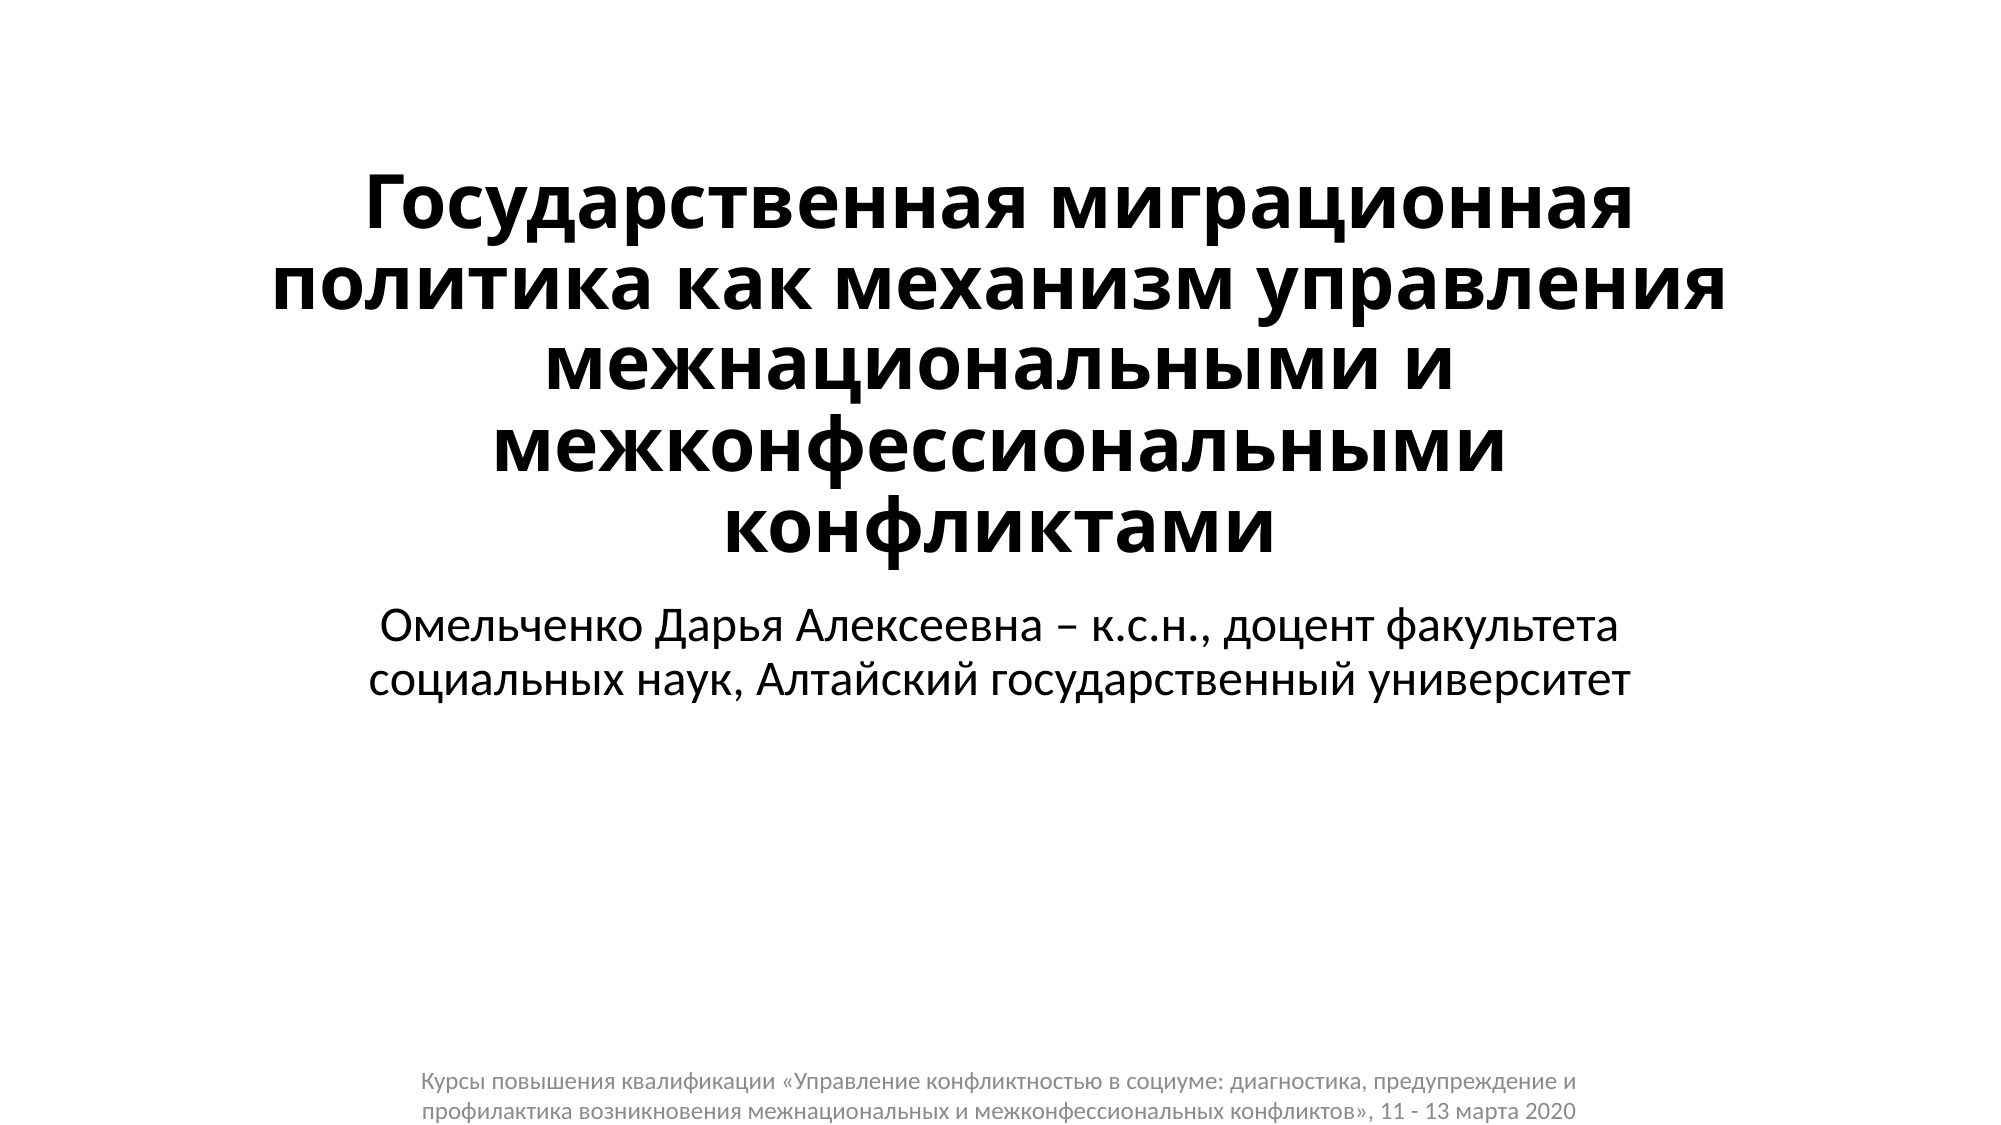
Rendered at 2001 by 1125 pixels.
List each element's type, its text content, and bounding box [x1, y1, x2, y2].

title Государственная миграционная политика как механизм управления межнациональными и межконфессиональными конфликтами [249, 184, 1750, 576]
subtitle Омельченко Дарья Алексеевна – к.с.н., доцент факультета социальных наук, Алтайский государственный университет [249, 590, 1750, 863]
footer Курсы повышения квалификации «Управление конфликтностью в социуме: диагностика, предупреждение и профилактика возникновения межнациональных и межконфессиональных конфликтов», 11 - 13 марта 2020 [345, 1065, 1655, 1125]
